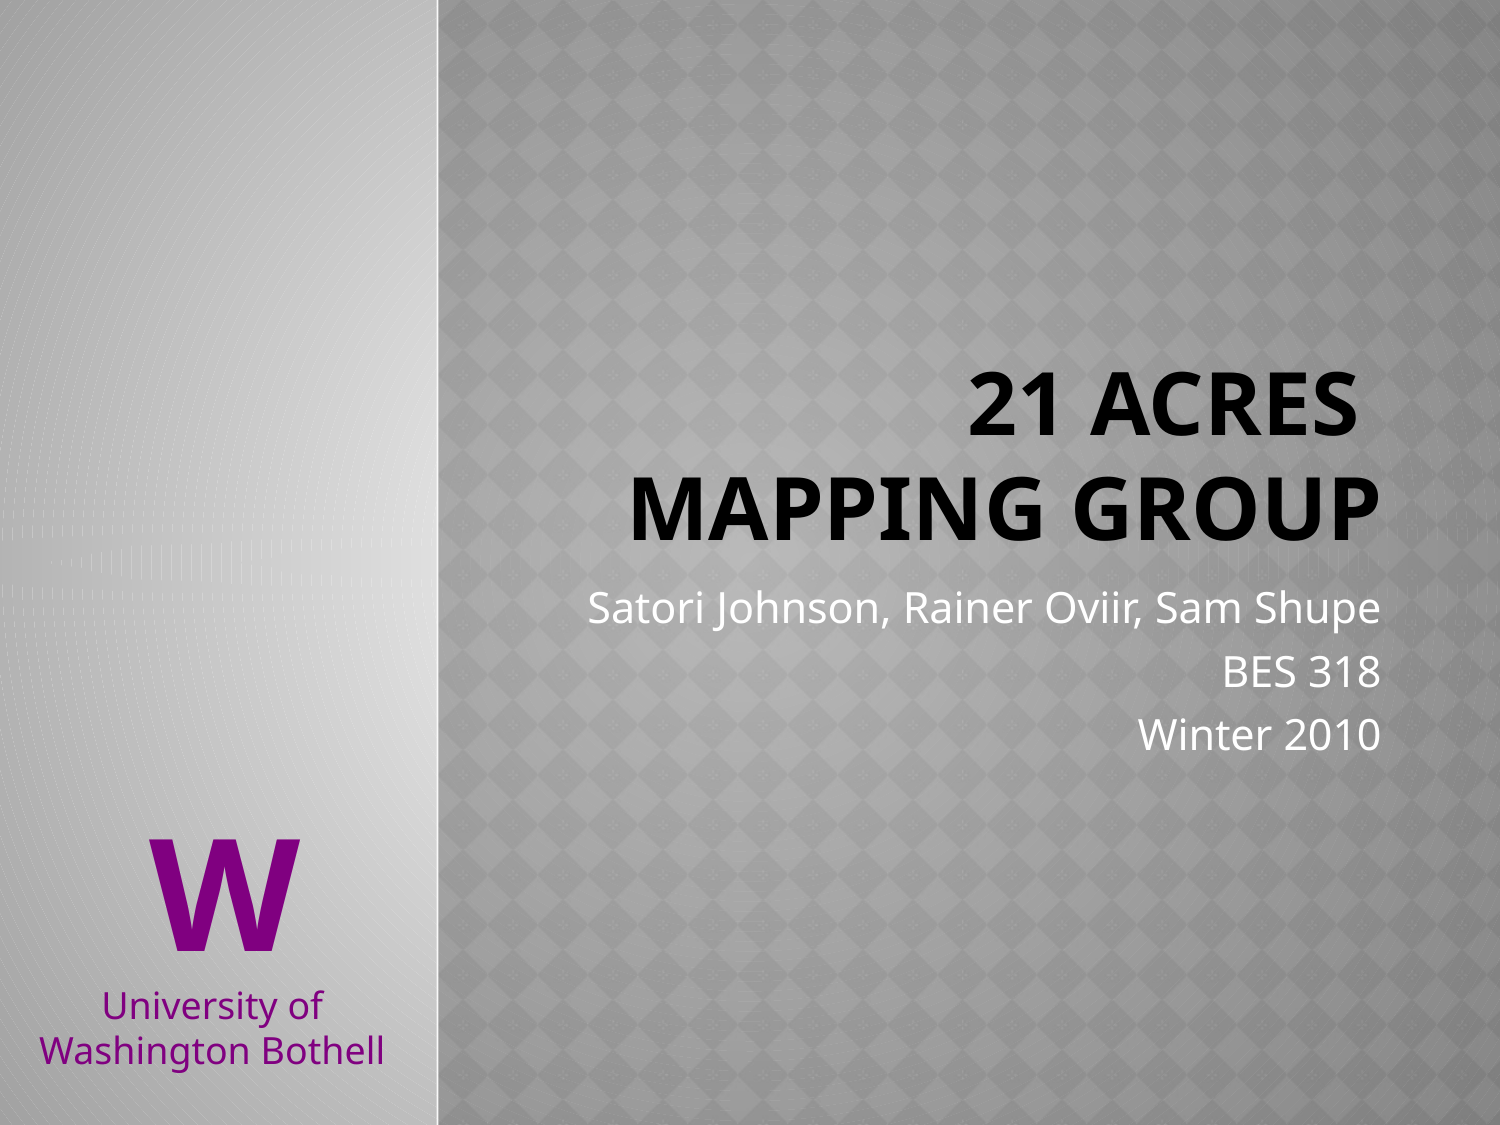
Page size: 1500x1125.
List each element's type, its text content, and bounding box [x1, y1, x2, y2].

title 21 Acres Mapping Group [552, 87, 1390, 558]
text_box University of Washington Bothell [0, 974, 438, 1080]
text_box W [74, 787, 375, 974]
subtitle Satori Johnson, Rainer Oviir, Sam Shupe BES 318 Winter 2010 [550, 580, 1390, 762]
